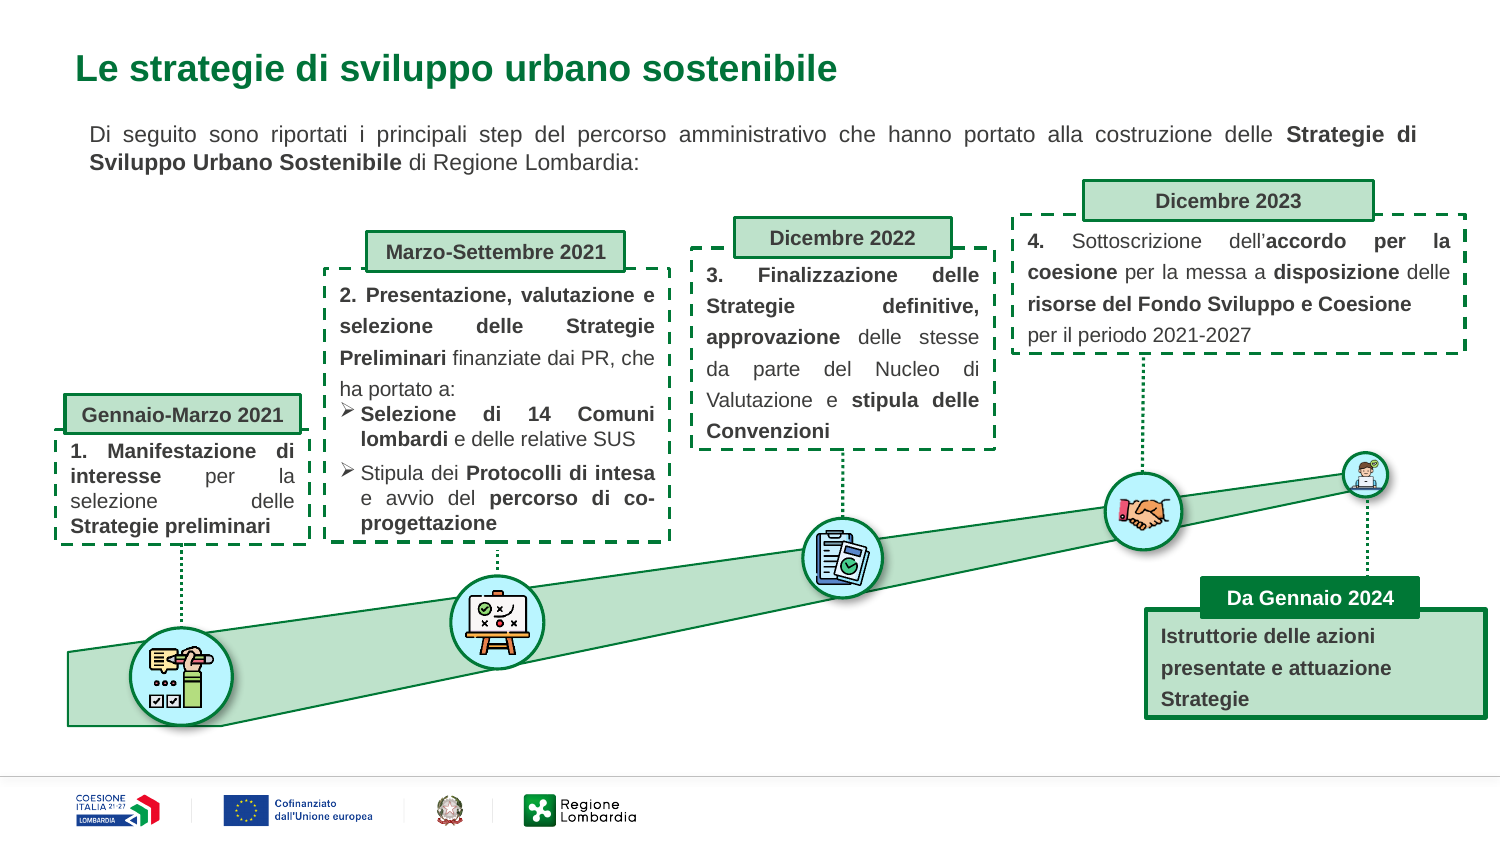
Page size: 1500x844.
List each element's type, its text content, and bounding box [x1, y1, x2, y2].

text_box [238, 599, 453, 723]
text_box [324, 231, 671, 547]
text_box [450, 575, 545, 670]
text_box [549, 550, 804, 658]
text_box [691, 217, 995, 450]
text_box [888, 507, 1099, 588]
text_box [67, 644, 125, 727]
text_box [130, 555, 233, 726]
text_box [1104, 472, 1140, 551]
text_box Di seguito sono riportati i principali step del percorso amministrativo che hanno portato alla costruzione delle Strategie di Sviluppo Urbano Sostenibile di Regione Lombardia: [74, 112, 1432, 183]
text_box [1145, 452, 1486, 717]
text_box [802, 518, 883, 599]
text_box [55, 393, 310, 547]
picture [60, 779, 651, 841]
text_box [1012, 180, 1466, 353]
title Le strategie di sviluppo urbano sostenibile [75, 0, 1425, 134]
